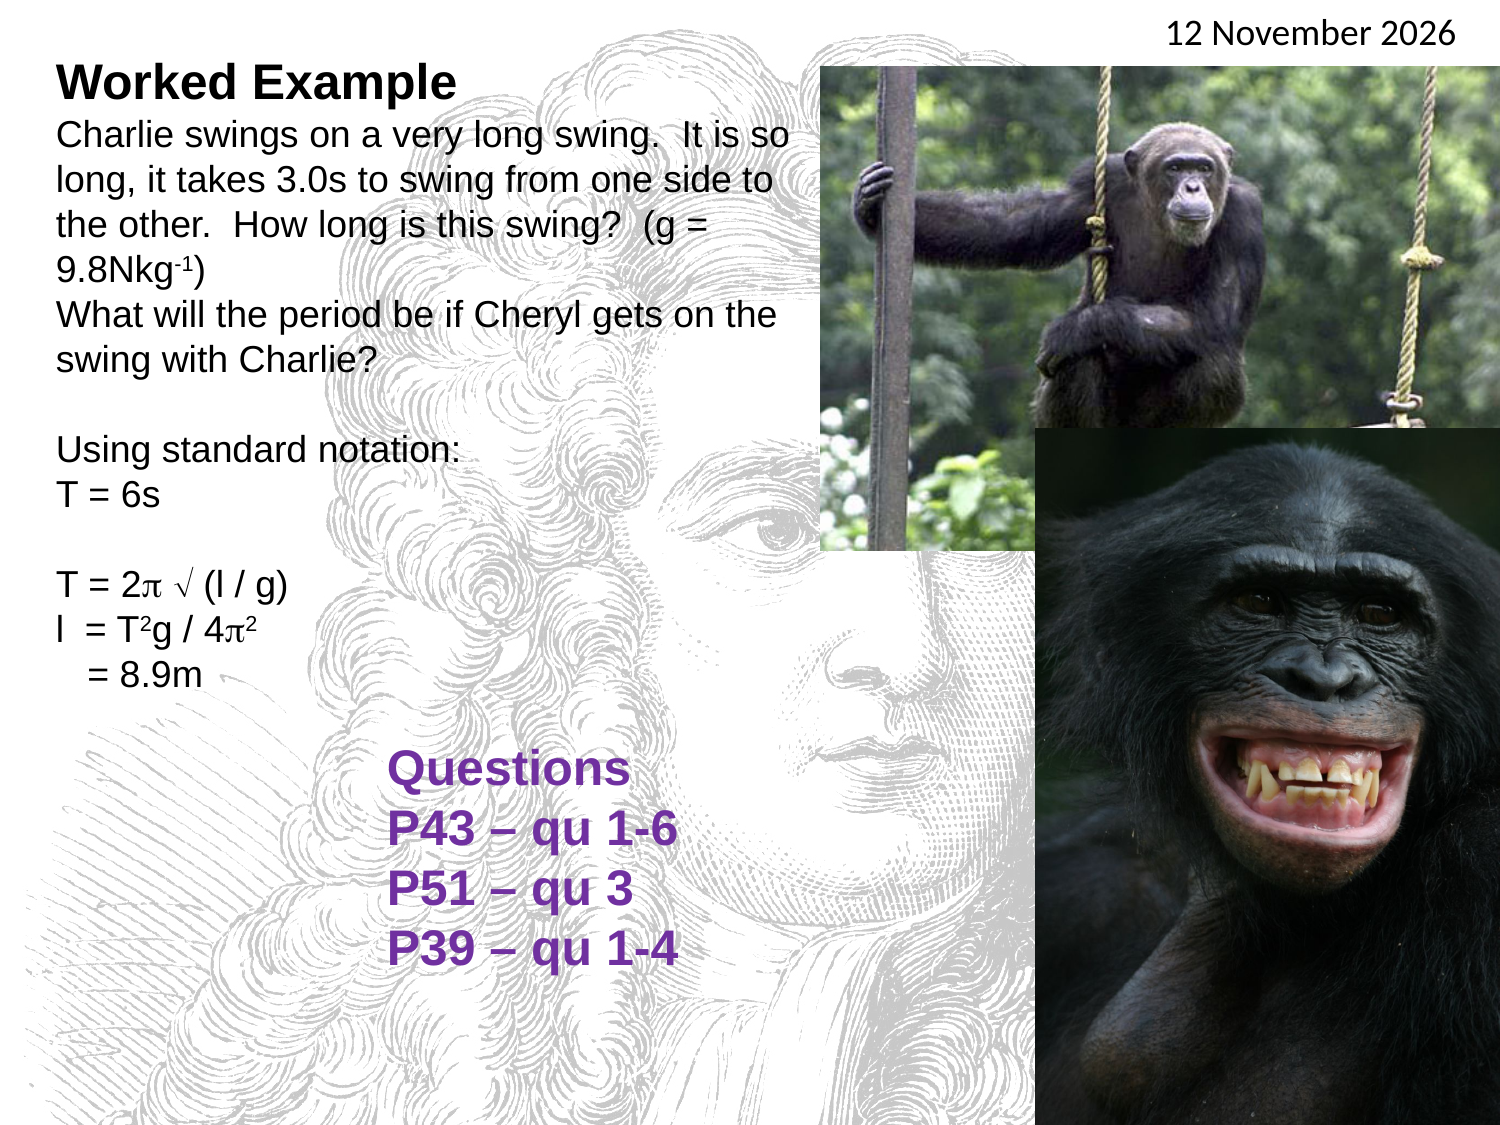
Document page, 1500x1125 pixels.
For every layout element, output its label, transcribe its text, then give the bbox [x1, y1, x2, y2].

text_box Worked Example Charlie swings on a very long swing. It is so long, it takes 3.0s to swing from one side to the other. How long is this swing? (g = 9.8Nkg-1) What will the period be if Cheryl gets on the swing with Charlie? Using standard notation: T = 6s T = 2  (l / g) l = T2g / 42 = 8.9m [41, 42, 833, 703]
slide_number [1149, 0, 1500, 60]
picture [820, 66, 1500, 1125]
text_box Questions P43 – qu 1-6 P51 – qu 3 P39 – qu 1-4 [372, 727, 927, 983]
